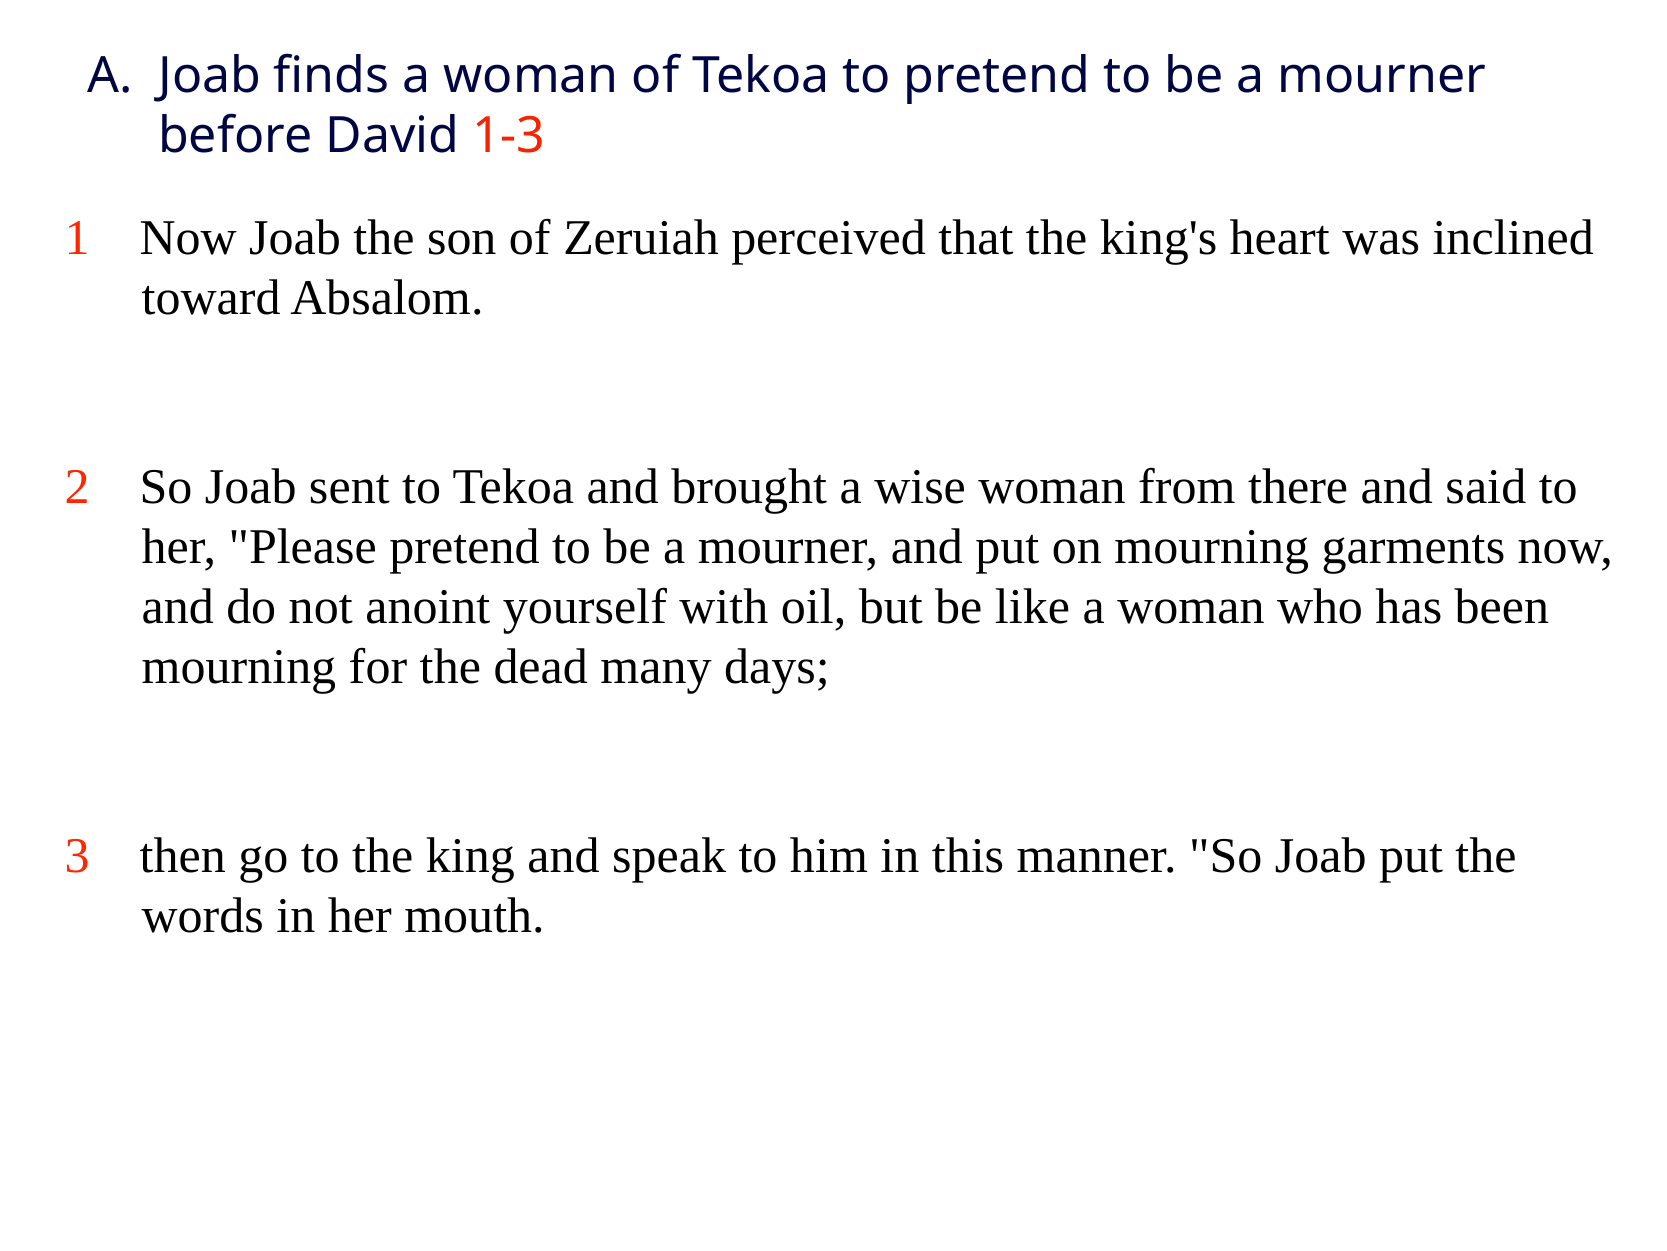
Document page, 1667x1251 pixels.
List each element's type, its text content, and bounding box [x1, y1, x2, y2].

title A. Joab finds a woman of Tekoa to pretend to be a mourner before David 1-3 [86, 32, 1618, 172]
list 1 Now Joab the son of Zeruiah perceived that the king's heart was inclined toward Absalom. 2 So Joab sent to Tekoa and brought a wise woman from there and said to her, "Please pretend to be a mourner, and put on mourning garments now, and do not anoint yourself with oil, but be like a woman who has been mourning for the dead many days; 3 then go to the king and speak to him in this manner. "So Joab put the words in her mouth. [55, 195, 1626, 1088]
